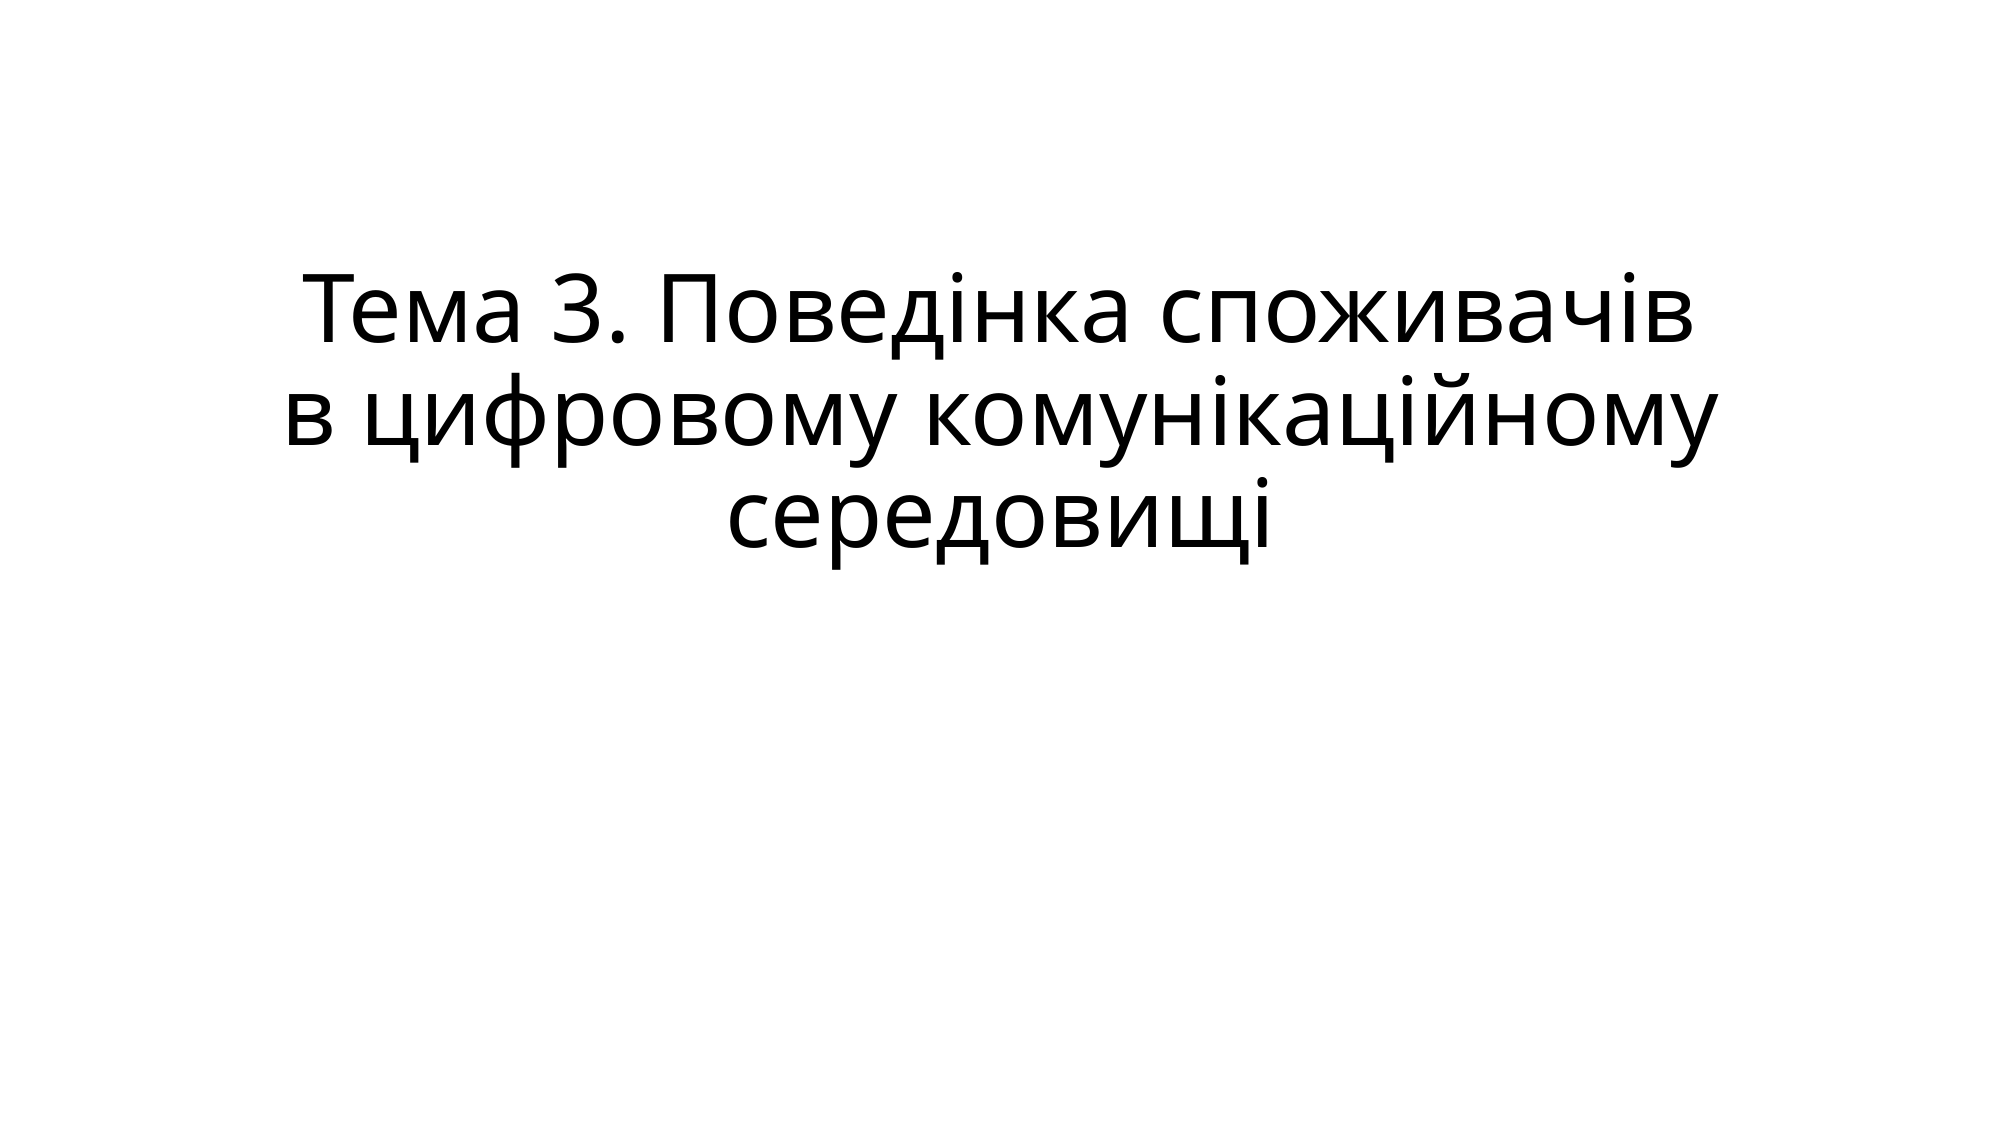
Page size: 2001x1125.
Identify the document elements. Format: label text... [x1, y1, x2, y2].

title Тема 3. Поведінка споживачів в цифровому комунікаційному середовищі [249, 184, 1750, 576]
